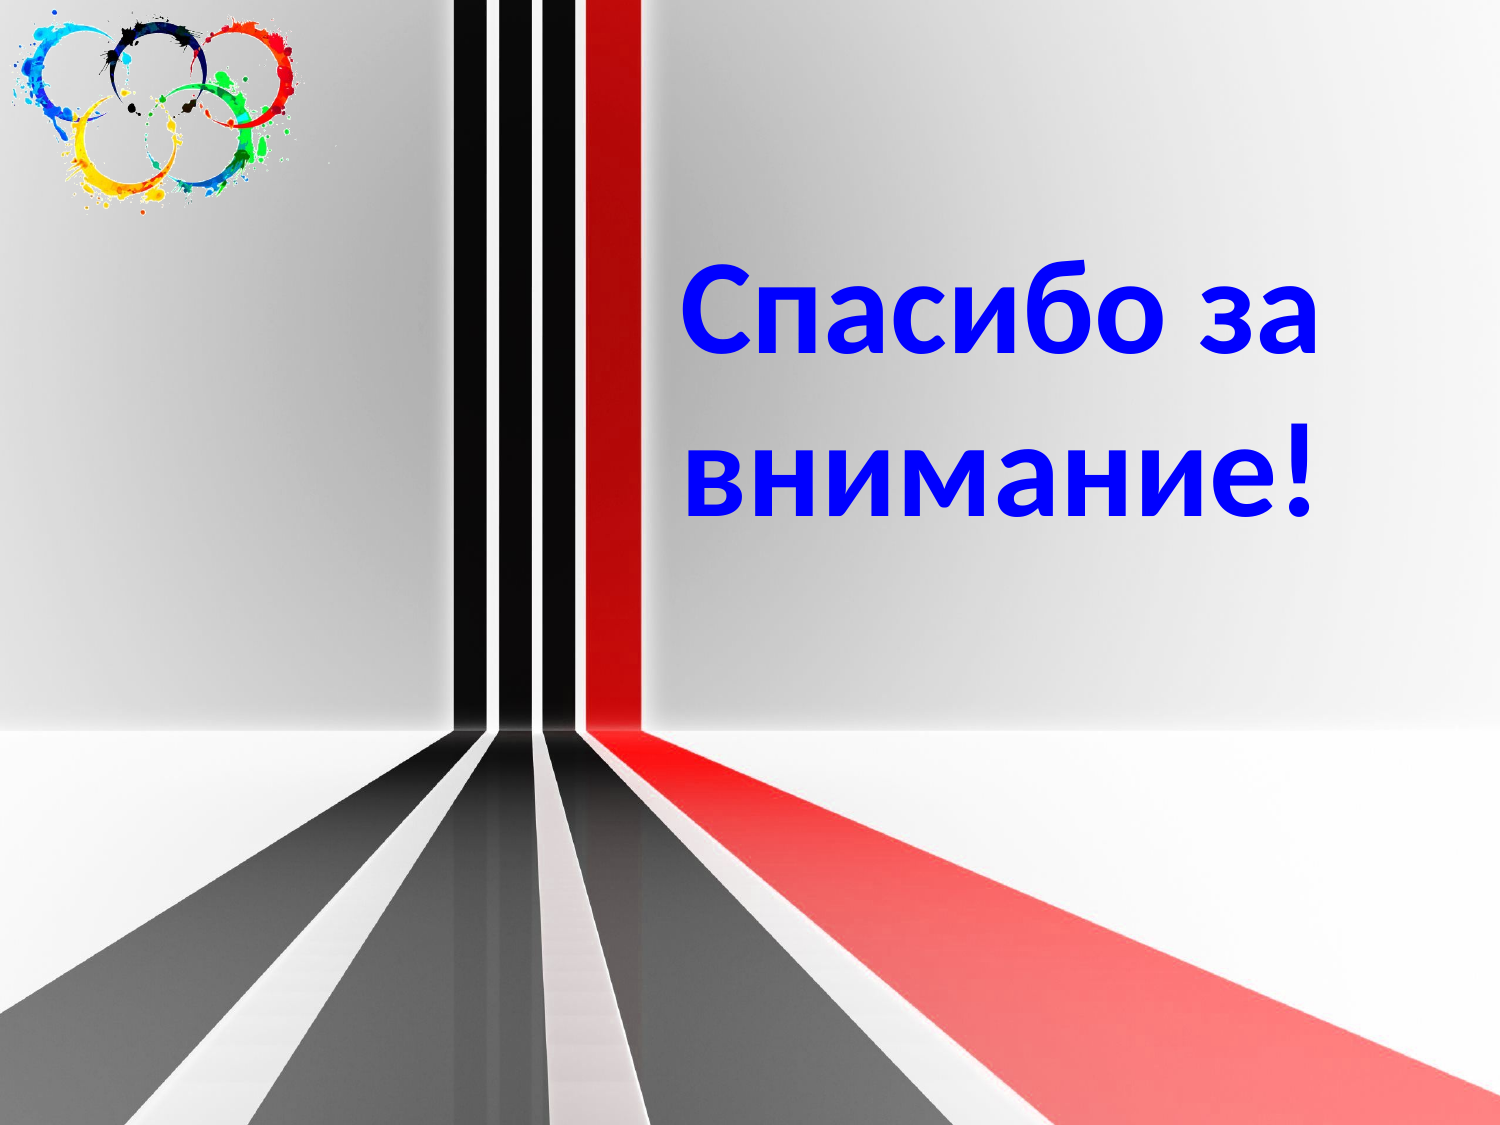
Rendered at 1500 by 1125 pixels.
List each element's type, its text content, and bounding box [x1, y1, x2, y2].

text_box Спасибо за внимание! [503, 210, 1500, 551]
picture [0, 0, 1500, 1125]
